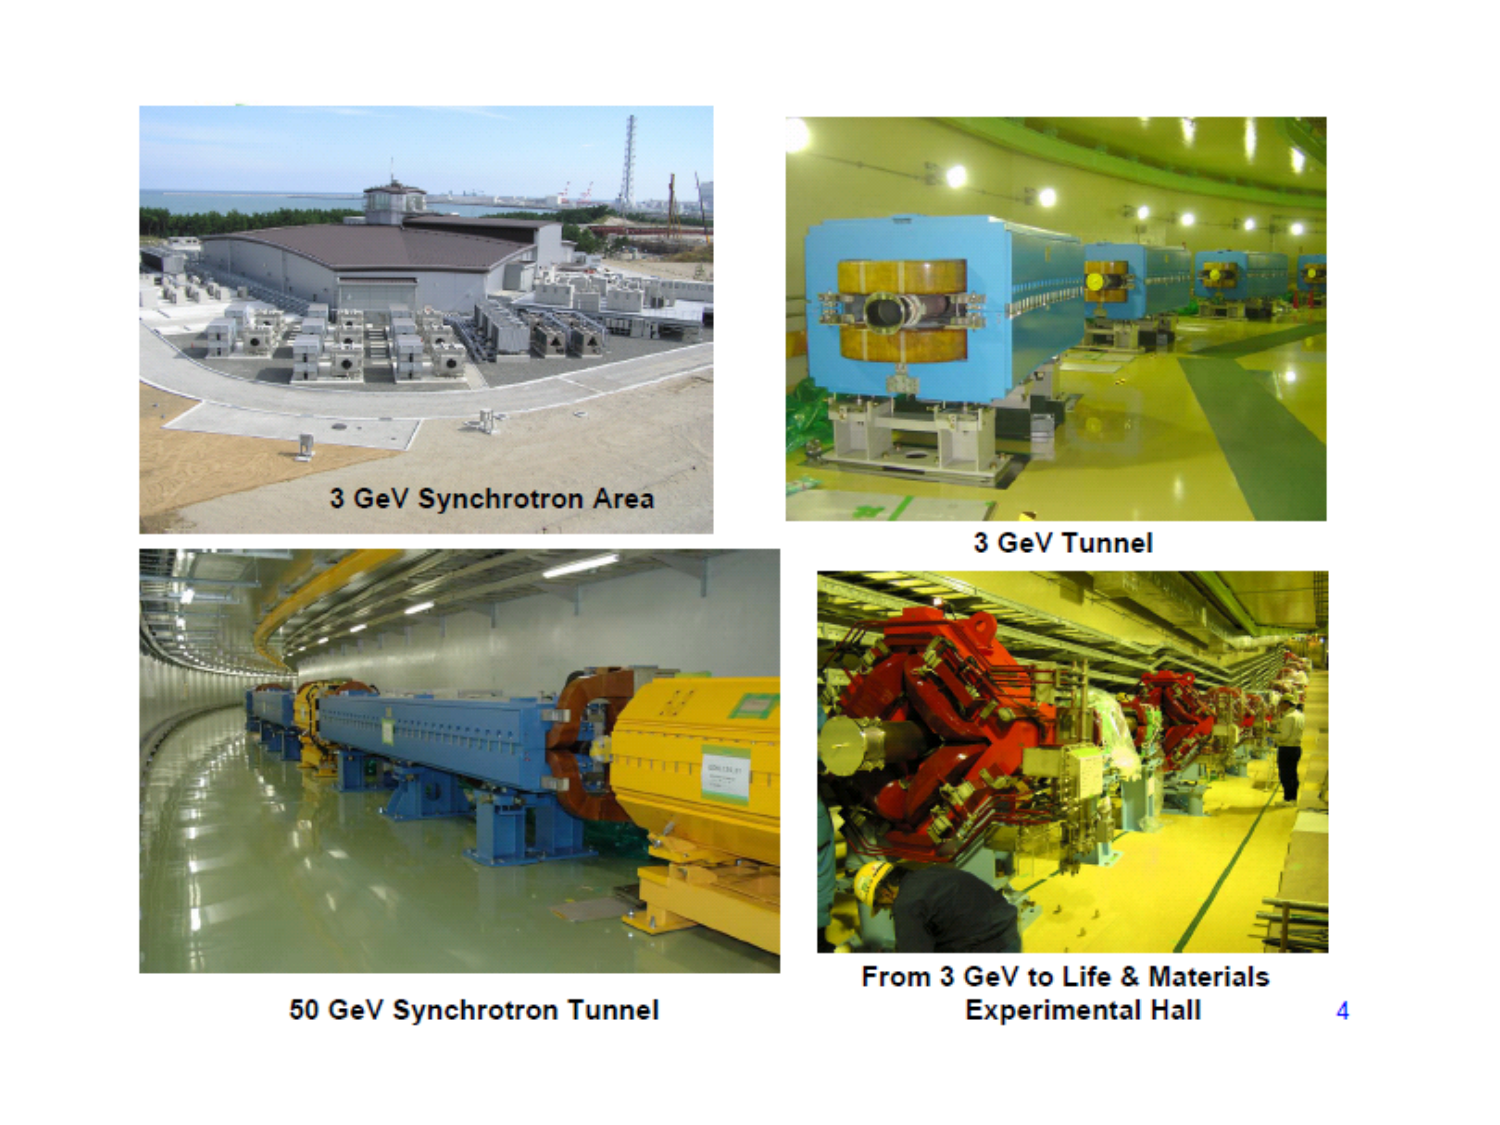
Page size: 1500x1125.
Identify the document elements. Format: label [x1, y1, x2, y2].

picture [86, 73, 1414, 1054]
